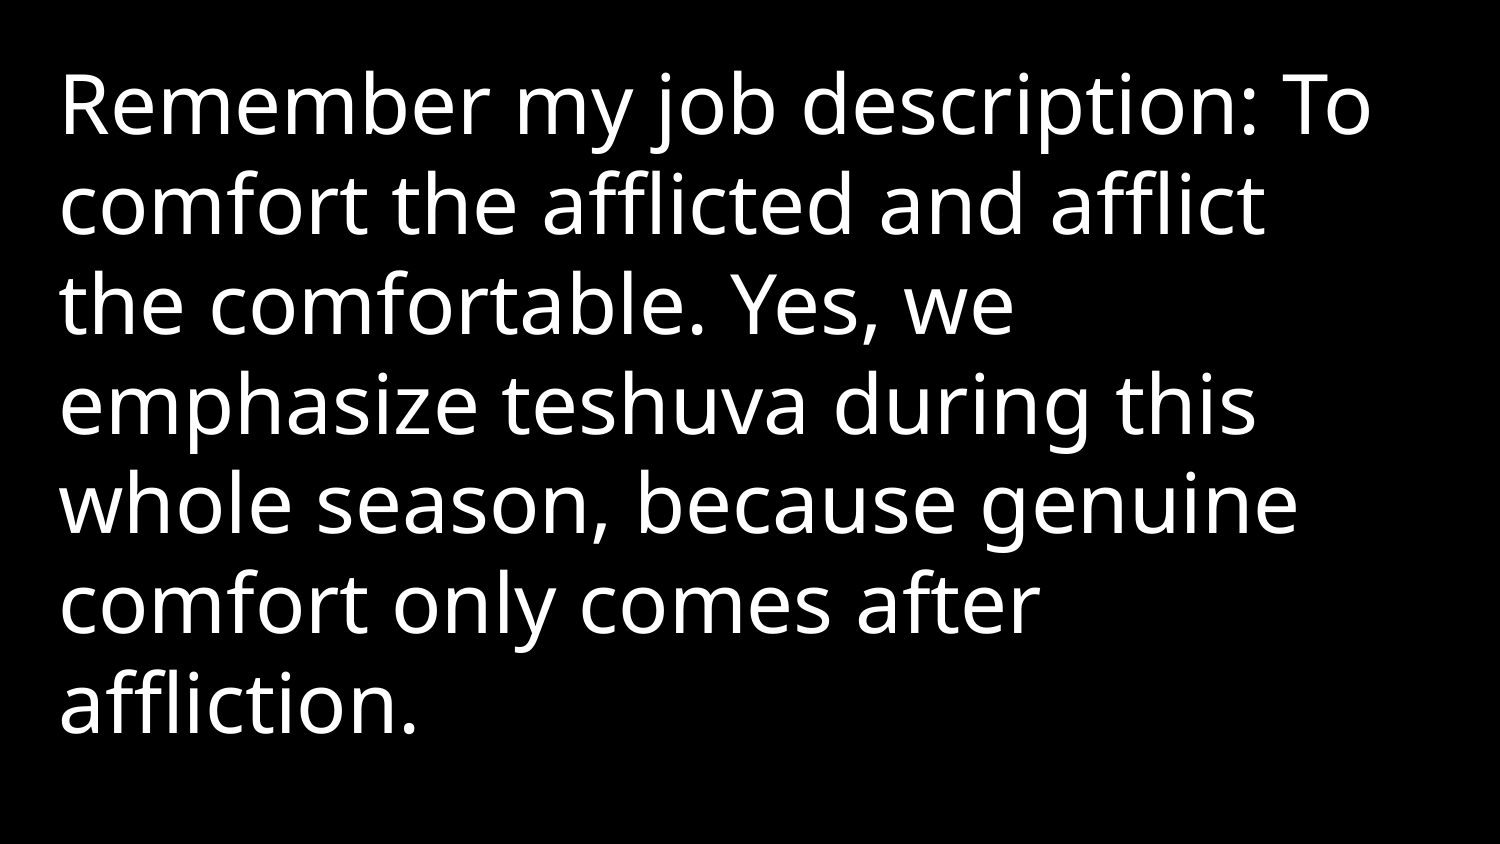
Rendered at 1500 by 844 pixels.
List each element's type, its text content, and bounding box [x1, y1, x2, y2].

list Remember my job description: To comfort the afflicted and afflict the comfortable. Yes, we emphasize teshuva during this whole season, because genuine comfort only comes after affliction. [50, 46, 1425, 810]
